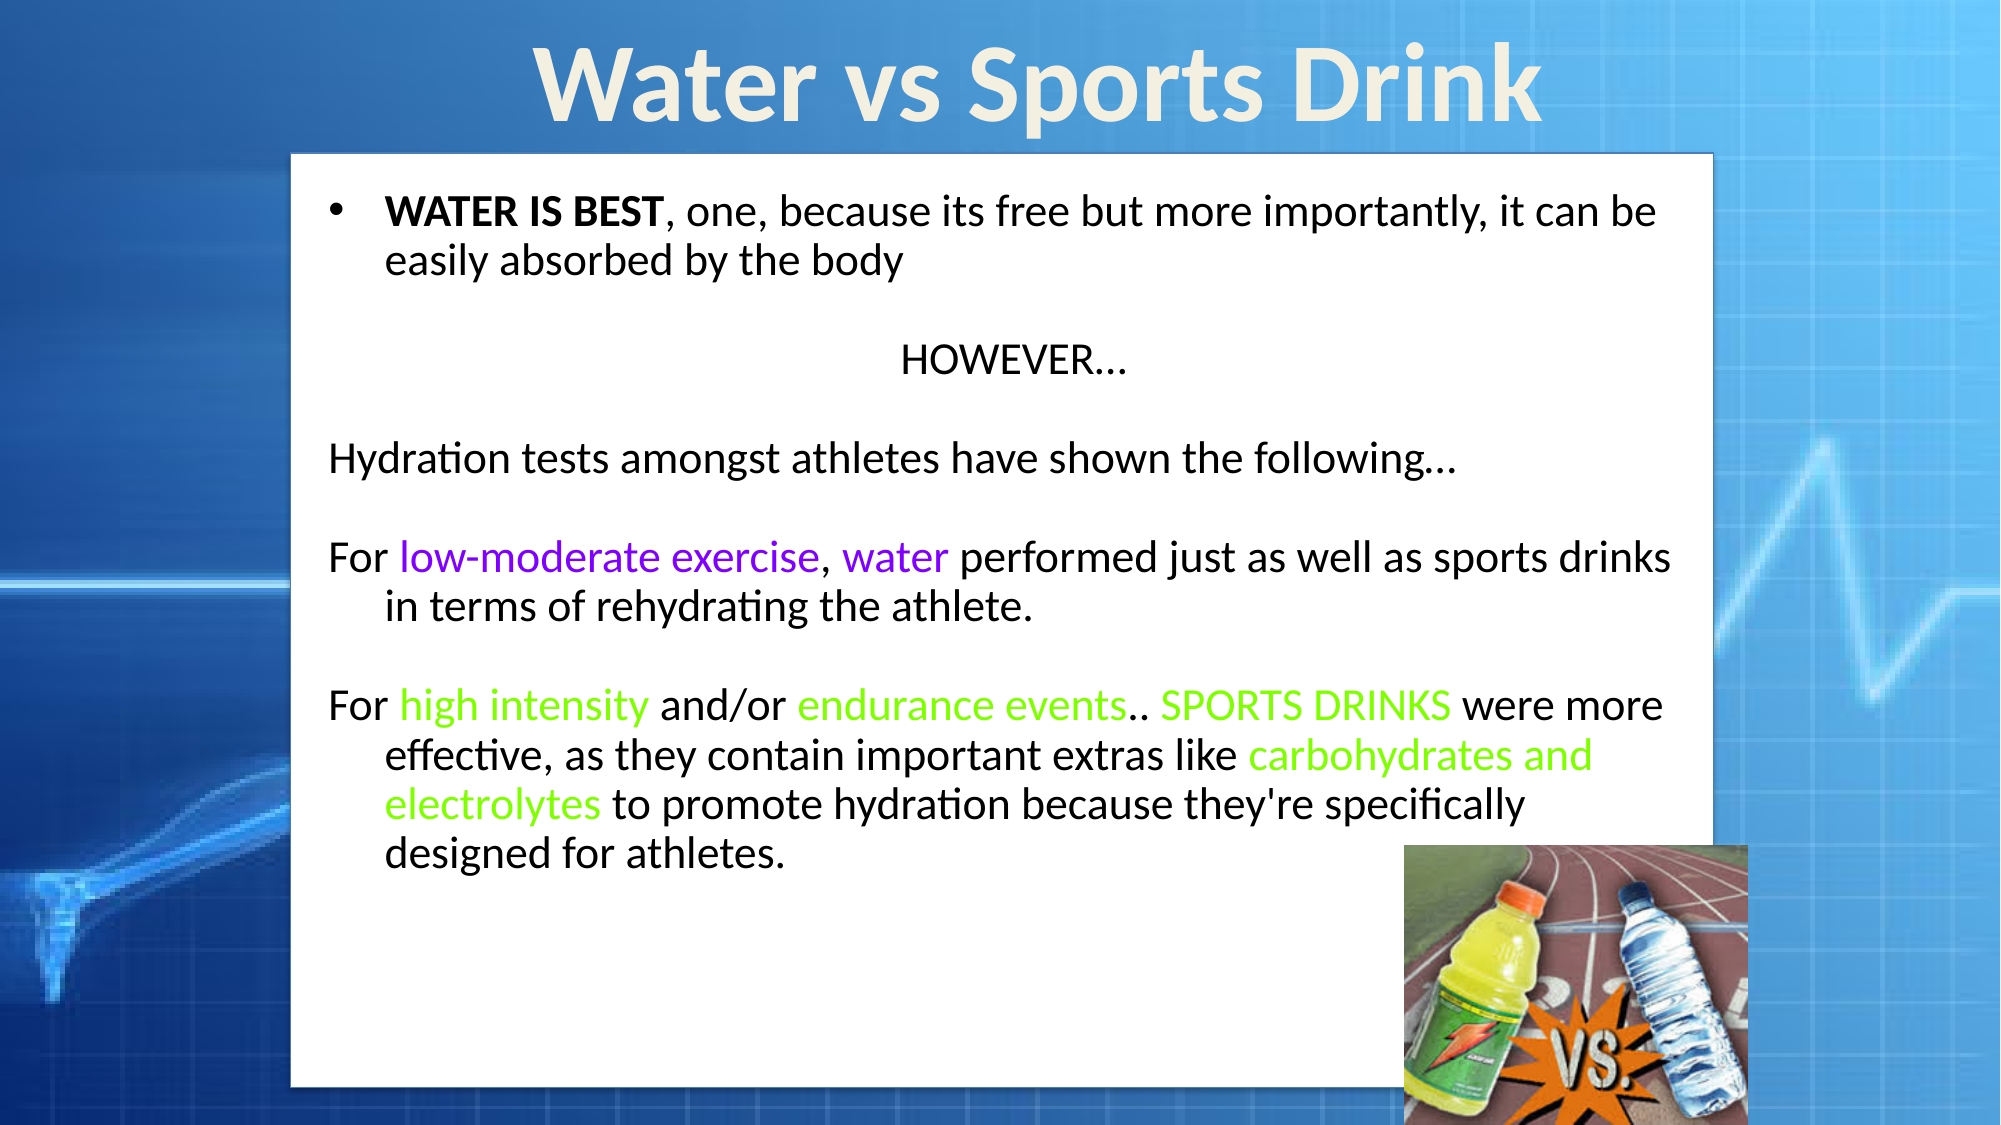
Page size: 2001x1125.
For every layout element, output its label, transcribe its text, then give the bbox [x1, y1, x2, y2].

text_box Water vs Sports Drink [517, 1, 1560, 151]
picture [0, 0, 2001, 1125]
text_box [290, 152, 1714, 1088]
text_box WATER IS BEST, one, because its free but more importantly, it can be easily absorbed by the body HOWEVER… Hydration tests amongst athletes have shown the following… For low-moderate exercise, water performed just as well as sports drinks in terms of rehydrating the athlete. For high intensity and/or endurance events.. SPORTS DRINKS were more effective, as they contain important extras like carbohydrates and electrolytes to promote hydration because they're specifically designed for athletes. [313, 179, 1714, 887]
